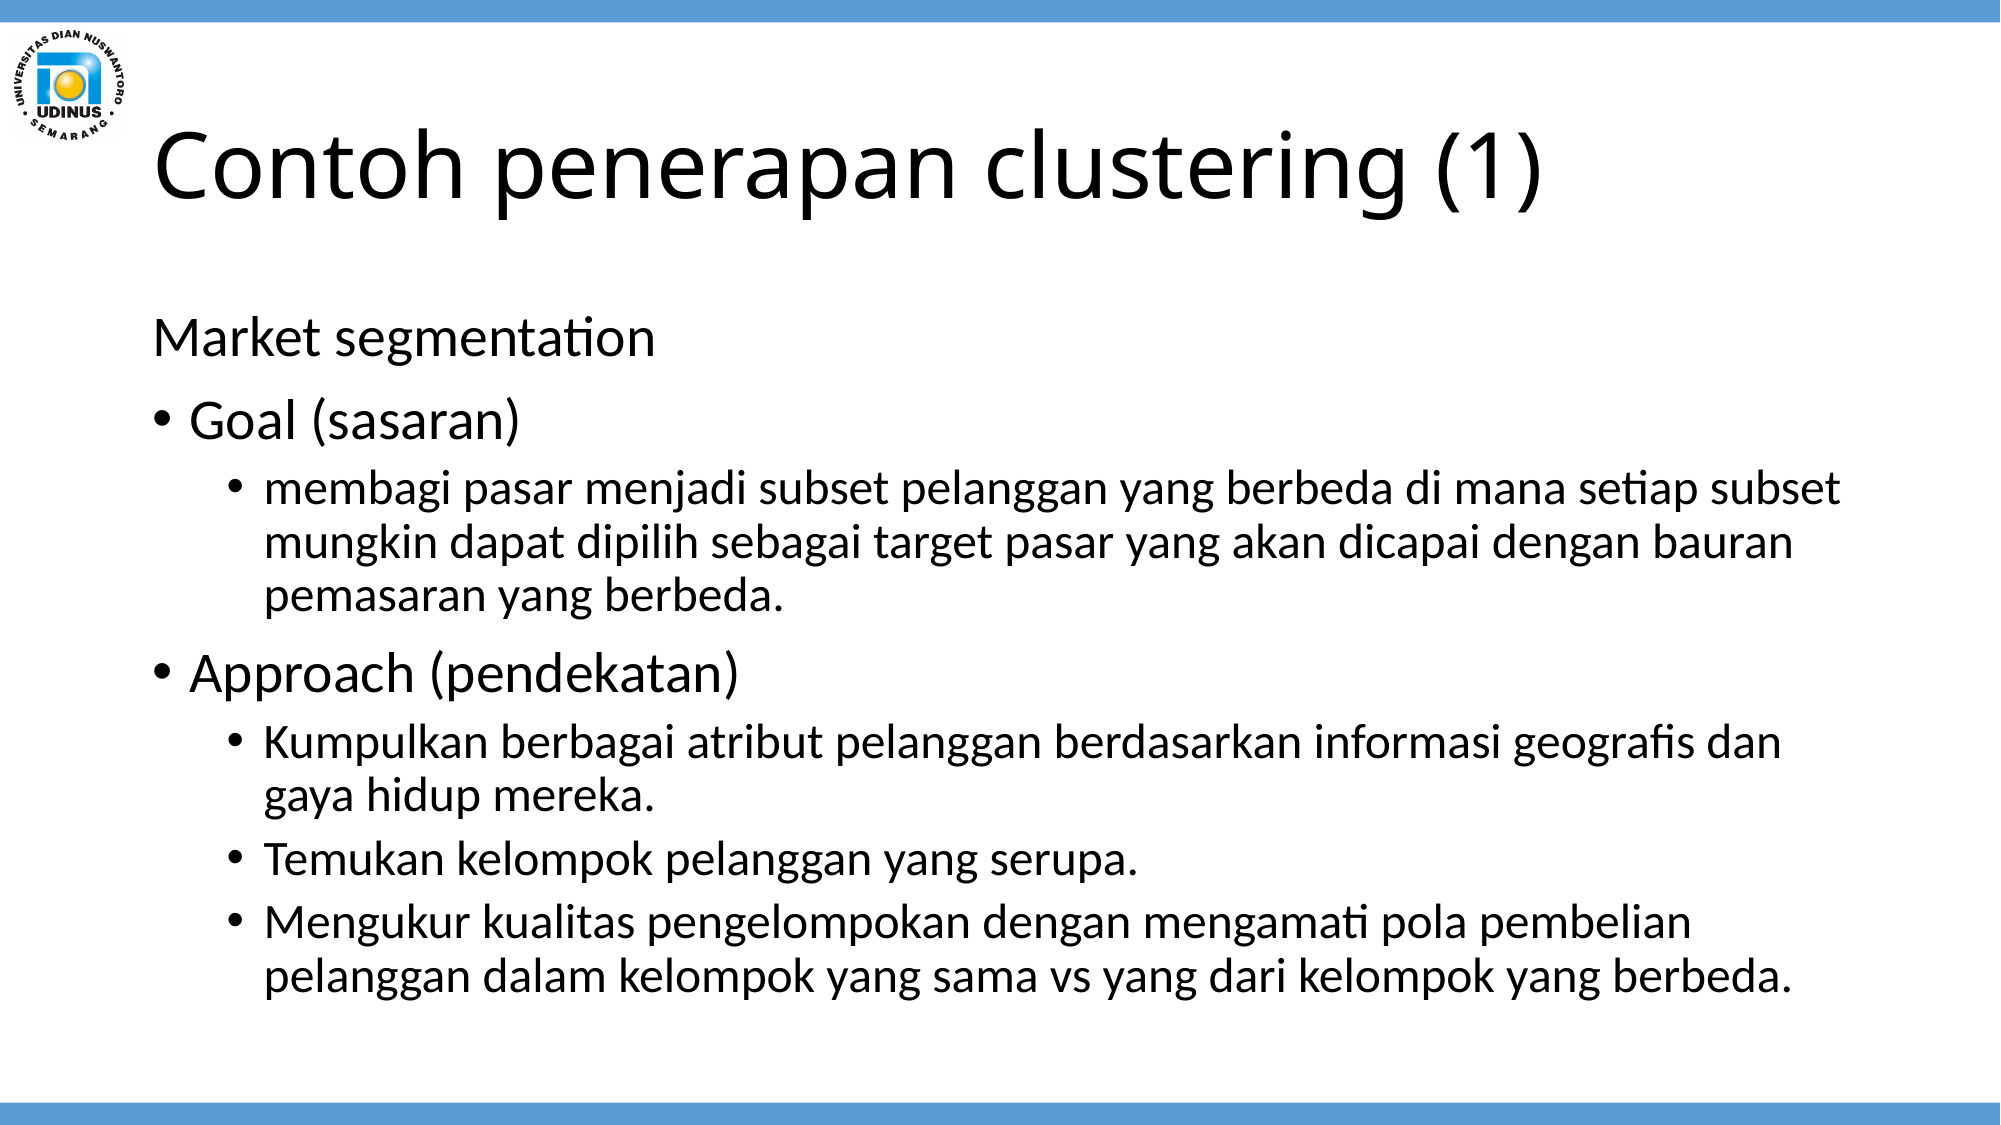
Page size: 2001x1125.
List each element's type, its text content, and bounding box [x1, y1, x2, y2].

list Market segmentation Goal (sasaran) membagi pasar menjadi subset pelanggan yang berbeda di mana setiap subset mungkin dapat dipilih sebagai target pasar yang akan dicapai dengan bauran pemasaran yang berbeda. Approach (pendekatan) Kumpulkan berbagai atribut pelanggan berdasarkan informasi geografis dan gaya hidup mereka. Temukan kelompok pelanggan yang serupa. Mengukur kualitas pengelompokan dengan mengamati pola pembelian pelanggan dalam kelompok yang sama vs yang dari kelompok yang berbeda. [137, 299, 1863, 1014]
picture [14, 30, 124, 140]
title Contoh penerapan clustering (1) [137, 59, 1863, 278]
